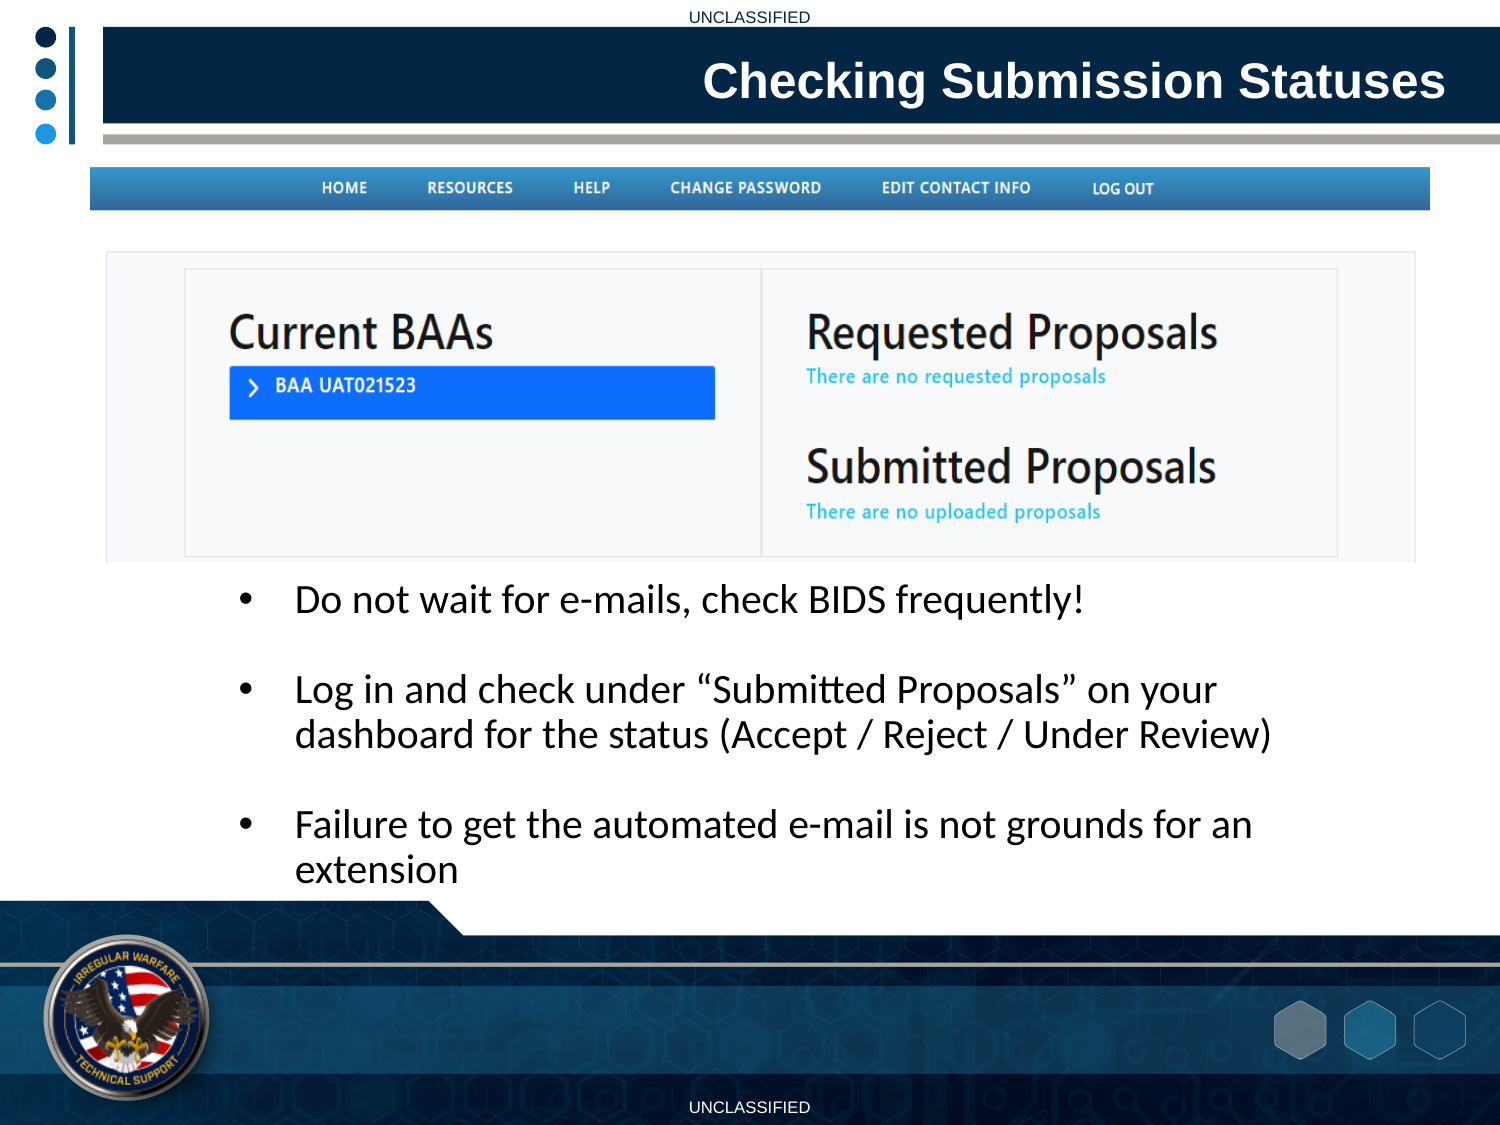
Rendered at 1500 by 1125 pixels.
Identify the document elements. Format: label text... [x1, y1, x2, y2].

picture [0, 899, 1500, 1125]
text_box Do not wait for e-mails, check BIDS frequently! Log in and check under “Submitted Proposals” on your dashboard for the status (Accept / Reject / Under Review) Failure to get the automated e-mail is not grounds for an extension [223, 570, 1388, 901]
picture [89, 166, 1430, 563]
text_box Checking Submission Statuses [267, 41, 1462, 117]
